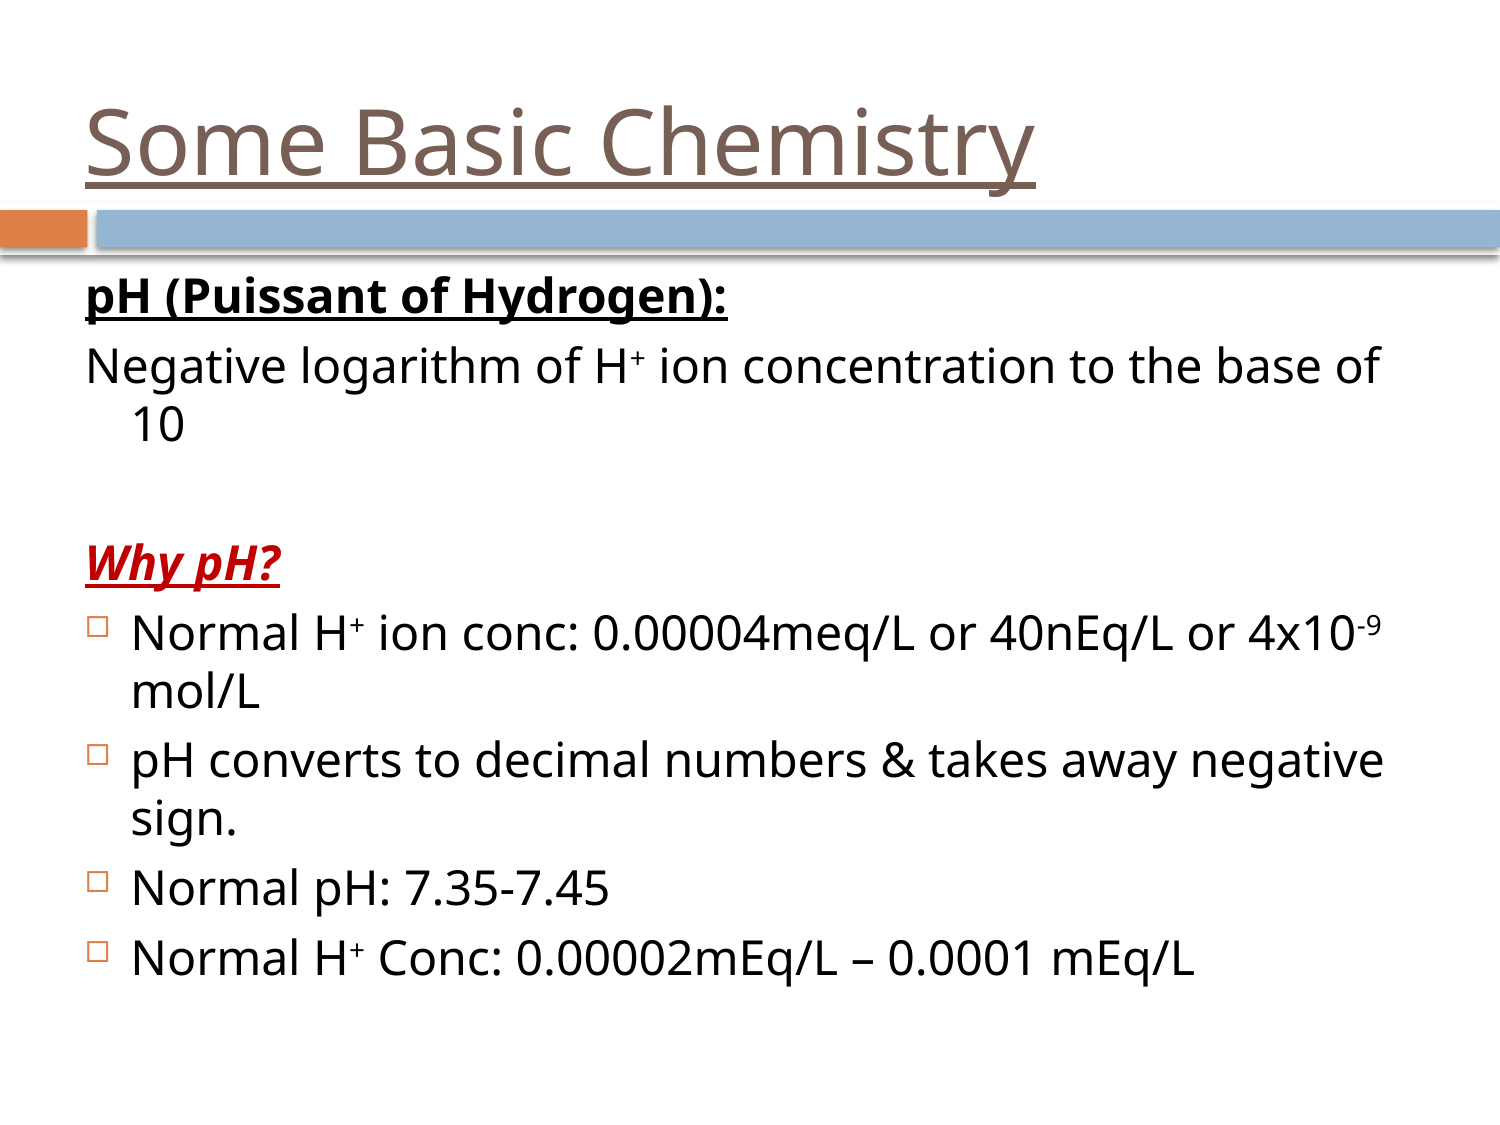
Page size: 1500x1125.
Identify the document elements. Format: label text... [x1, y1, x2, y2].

title Some Basic Chemistry [70, 45, 1421, 233]
list pH (Puissant of Hydrogen): Negative logarithm of H+ ion concentration to the base of 10 Why pH? Normal H+ ion conc: 0.00004meq/L or 40nEq/L or 4x10-9 mol/L pH converts to decimal numbers & takes away negative sign. Normal pH: 7.35-7.45 Normal H+ Conc: 0.00002mEq/L – 0.0001 mEq/L [70, 257, 1421, 1001]
